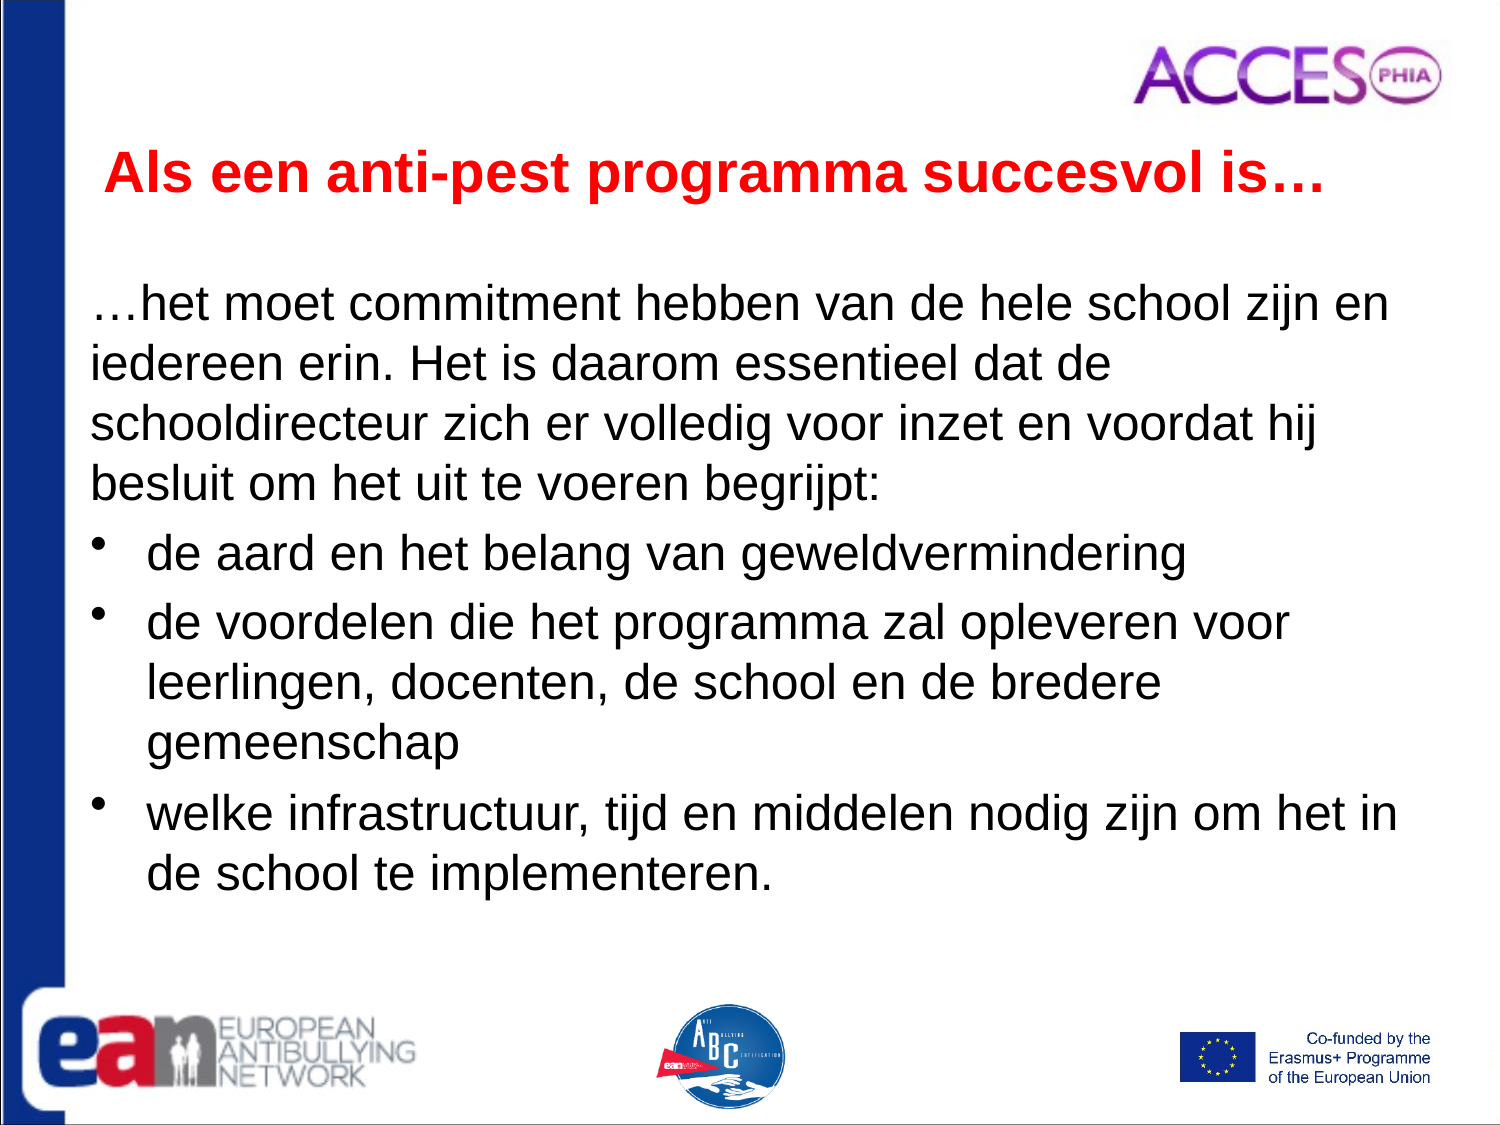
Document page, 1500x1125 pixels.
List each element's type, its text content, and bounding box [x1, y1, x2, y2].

title Als een anti-pest programma succesvol is… [41, 75, 1392, 263]
picture [0, 0, 1500, 1125]
list …het moet commitment hebben van de hele school zijn en iedereen erin. Het is daarom essentieel dat de schooldirecteur zich er volledig voor inzet en voordat hij besluit om het uit te voeren begrijpt: de aard en het belang van geweldvermindering de voordelen die het programma zal opleveren voor leerlingen, docenten, de school en de bredere gemeenschap welke infrastructuur, tijd en middelen nodig zijn om het in de school te implementeren. [75, 262, 1425, 1005]
